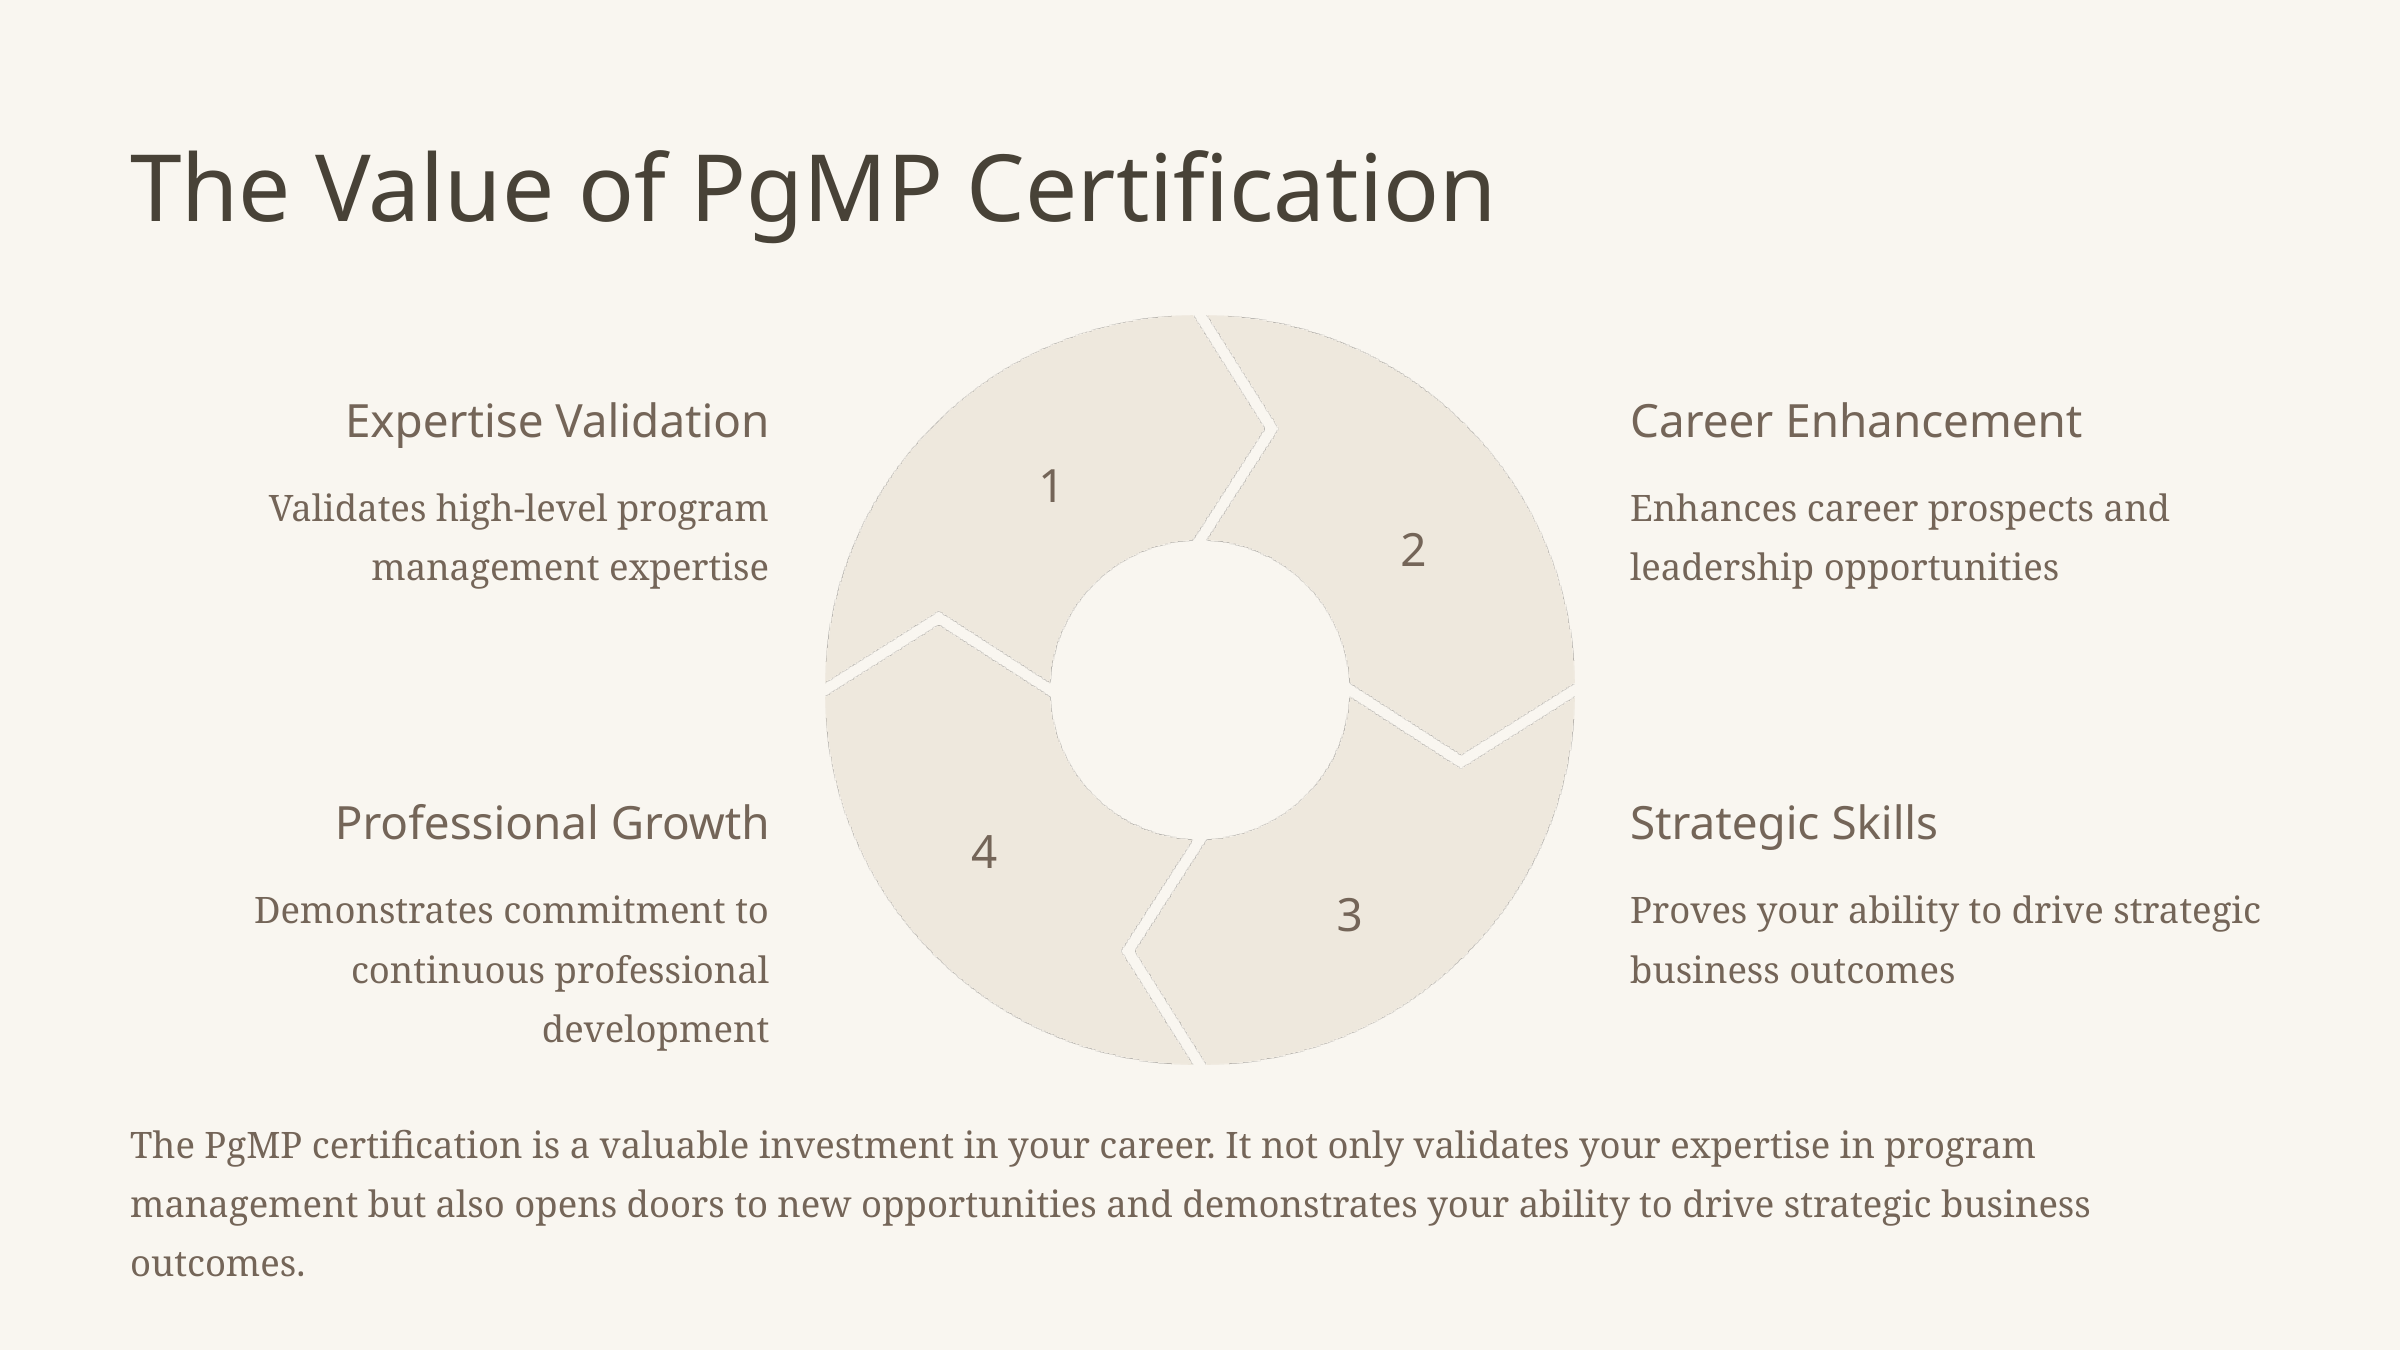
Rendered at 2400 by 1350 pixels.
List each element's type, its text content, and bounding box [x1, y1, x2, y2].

text_box Expertise Validation [301, 388, 770, 447]
text_box Proves your ability to drive strategic business outcomes [1630, 871, 2270, 991]
text_box Enhances career prospects and leadership opportunities [1630, 469, 2270, 589]
text_box Strategic Skills [1630, 791, 2096, 850]
text_box Professional Growth [298, 791, 770, 850]
text_box The Value of PgMP Certification [130, 124, 1596, 242]
picture [825, 315, 1575, 1065]
text_box The PgMP certification is a valuable investment in your career. It not only validates your expertise in program management but also opens doors to new opportunities and demonstrates your ability to drive strategic business outcomes. [130, 1106, 2270, 1226]
text_box Validates high-level program management expertise [130, 469, 770, 589]
text_box Demonstrates commitment to continuous professional development [130, 871, 770, 991]
text_box Career Enhancement [1630, 388, 2115, 447]
